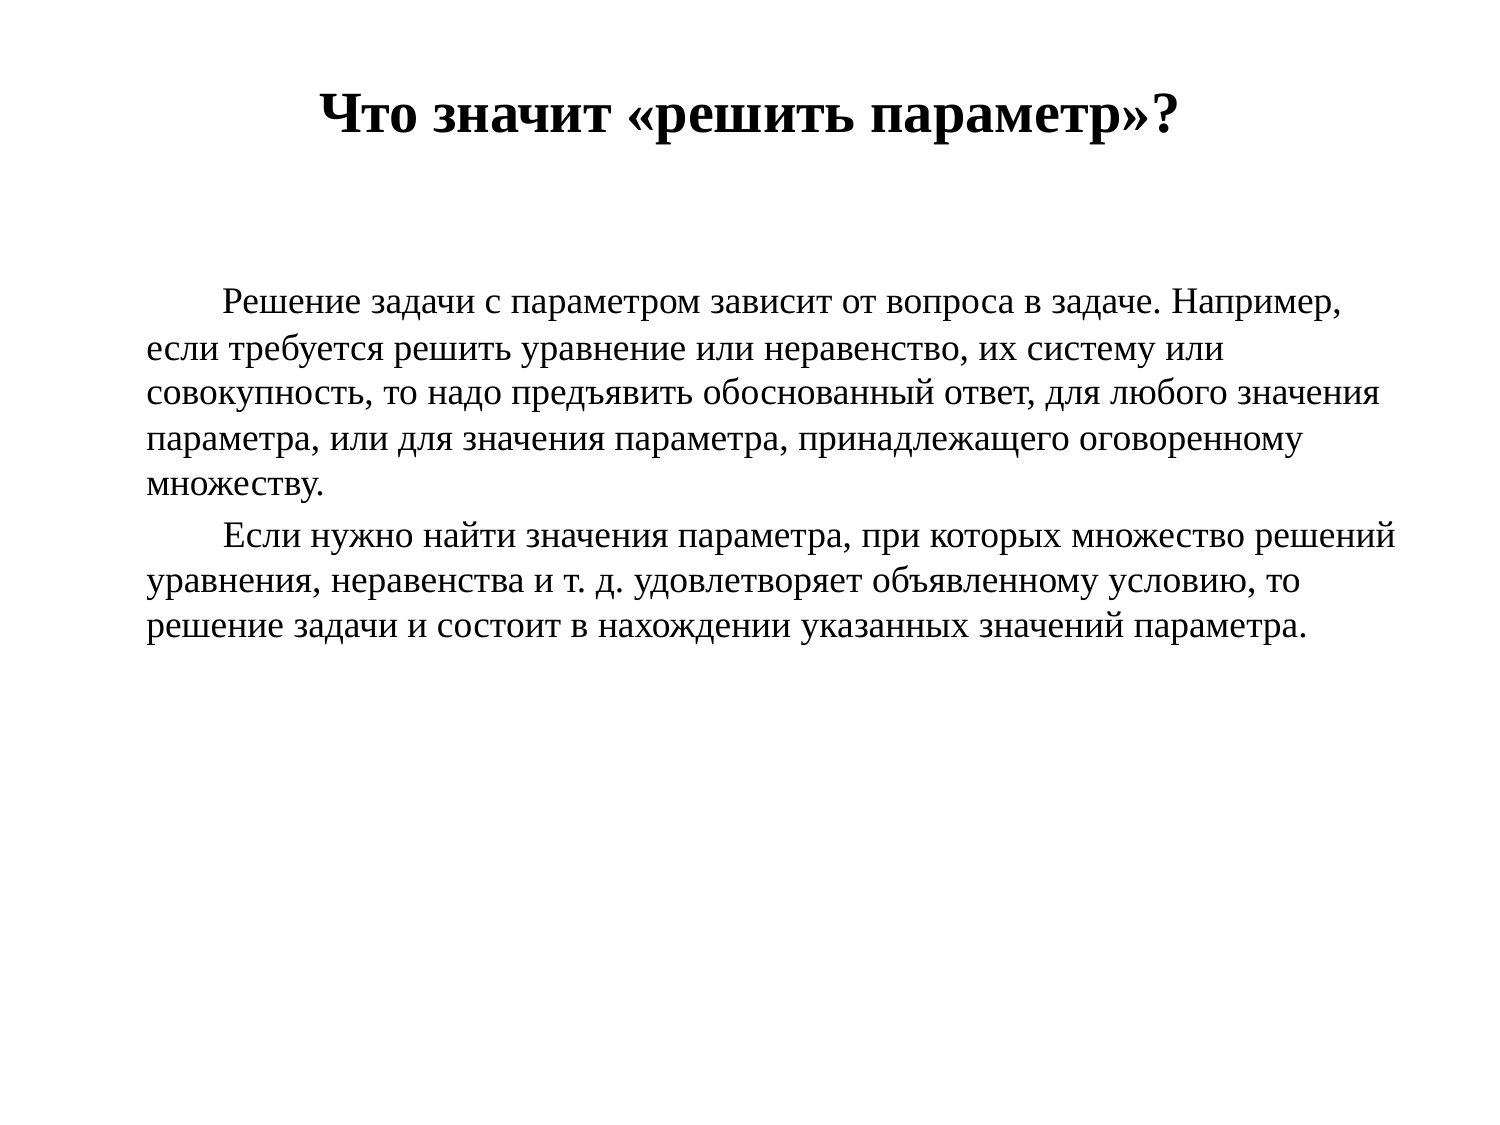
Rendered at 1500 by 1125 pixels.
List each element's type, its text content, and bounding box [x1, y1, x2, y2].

list Решение задачи с параметром зависит от вопроса в задаче. Например, если требуется решить уравнение или неравенство, их систему или совокупность, то надо предъявить обоснованный ответ, для любого значения параметра, или для значения параметра, принадлежащего оговоренному множеству. Если нужно найти значения параметра, при которых множество решений уравнения, неравенства и т. д. удовлетворяет объявленному условию, то решение задачи и состоит в нахождении указанных значений параметра. [75, 262, 1425, 1005]
title Что значит «решить параметр»? [75, 45, 1425, 173]
